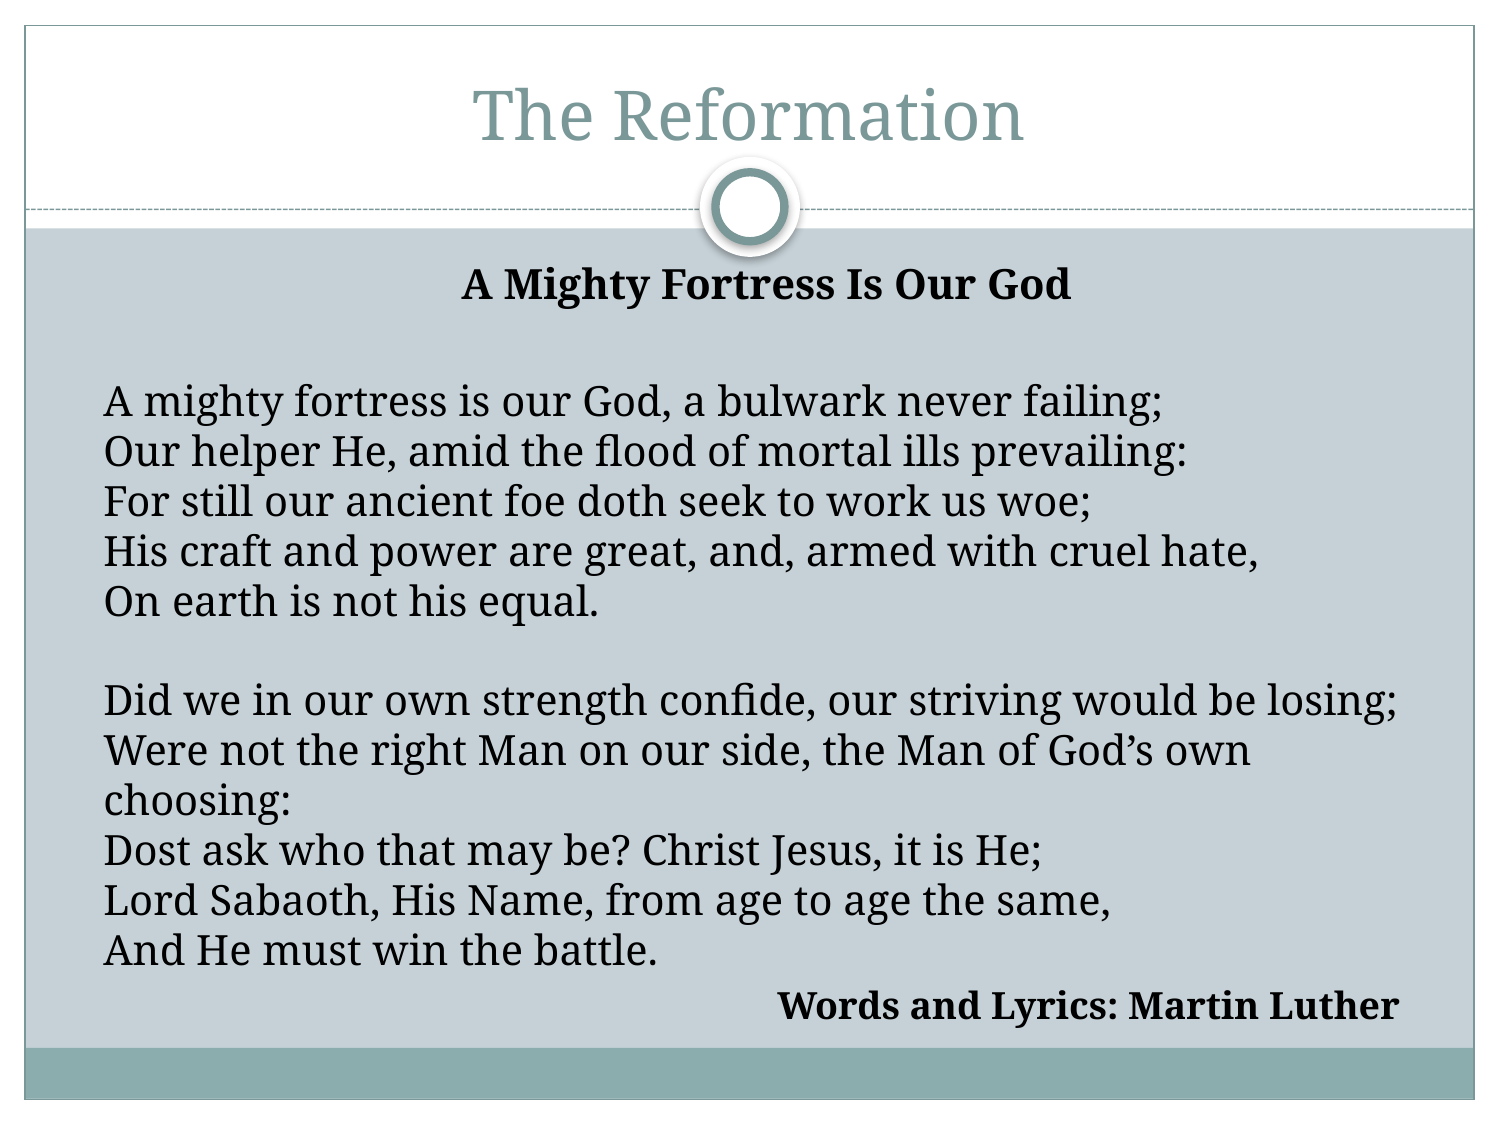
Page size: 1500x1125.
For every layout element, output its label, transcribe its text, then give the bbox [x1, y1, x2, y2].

title The Reformation [49, 37, 1450, 162]
list A Mighty Fortress Is Our God A mighty fortress is our God, a bulwark never failing; Our helper He, amid the flood of mortal ills prevailing: For still our ancient foe doth seek to work us woe; His craft and power are great, and, armed with cruel hate, On earth is not his equal. Did we in our own strength confide, our striving would be losing; Were not the right Man on our side, the Man of God’s own choosing: Dost ask who that may be? Christ Jesus, it is He; Lord Sabaoth, His Name, from age to age the same, And He must win the battle. [49, 250, 1445, 1001]
text_box Words and Lyrics: Martin Luther [762, 974, 1500, 1035]
